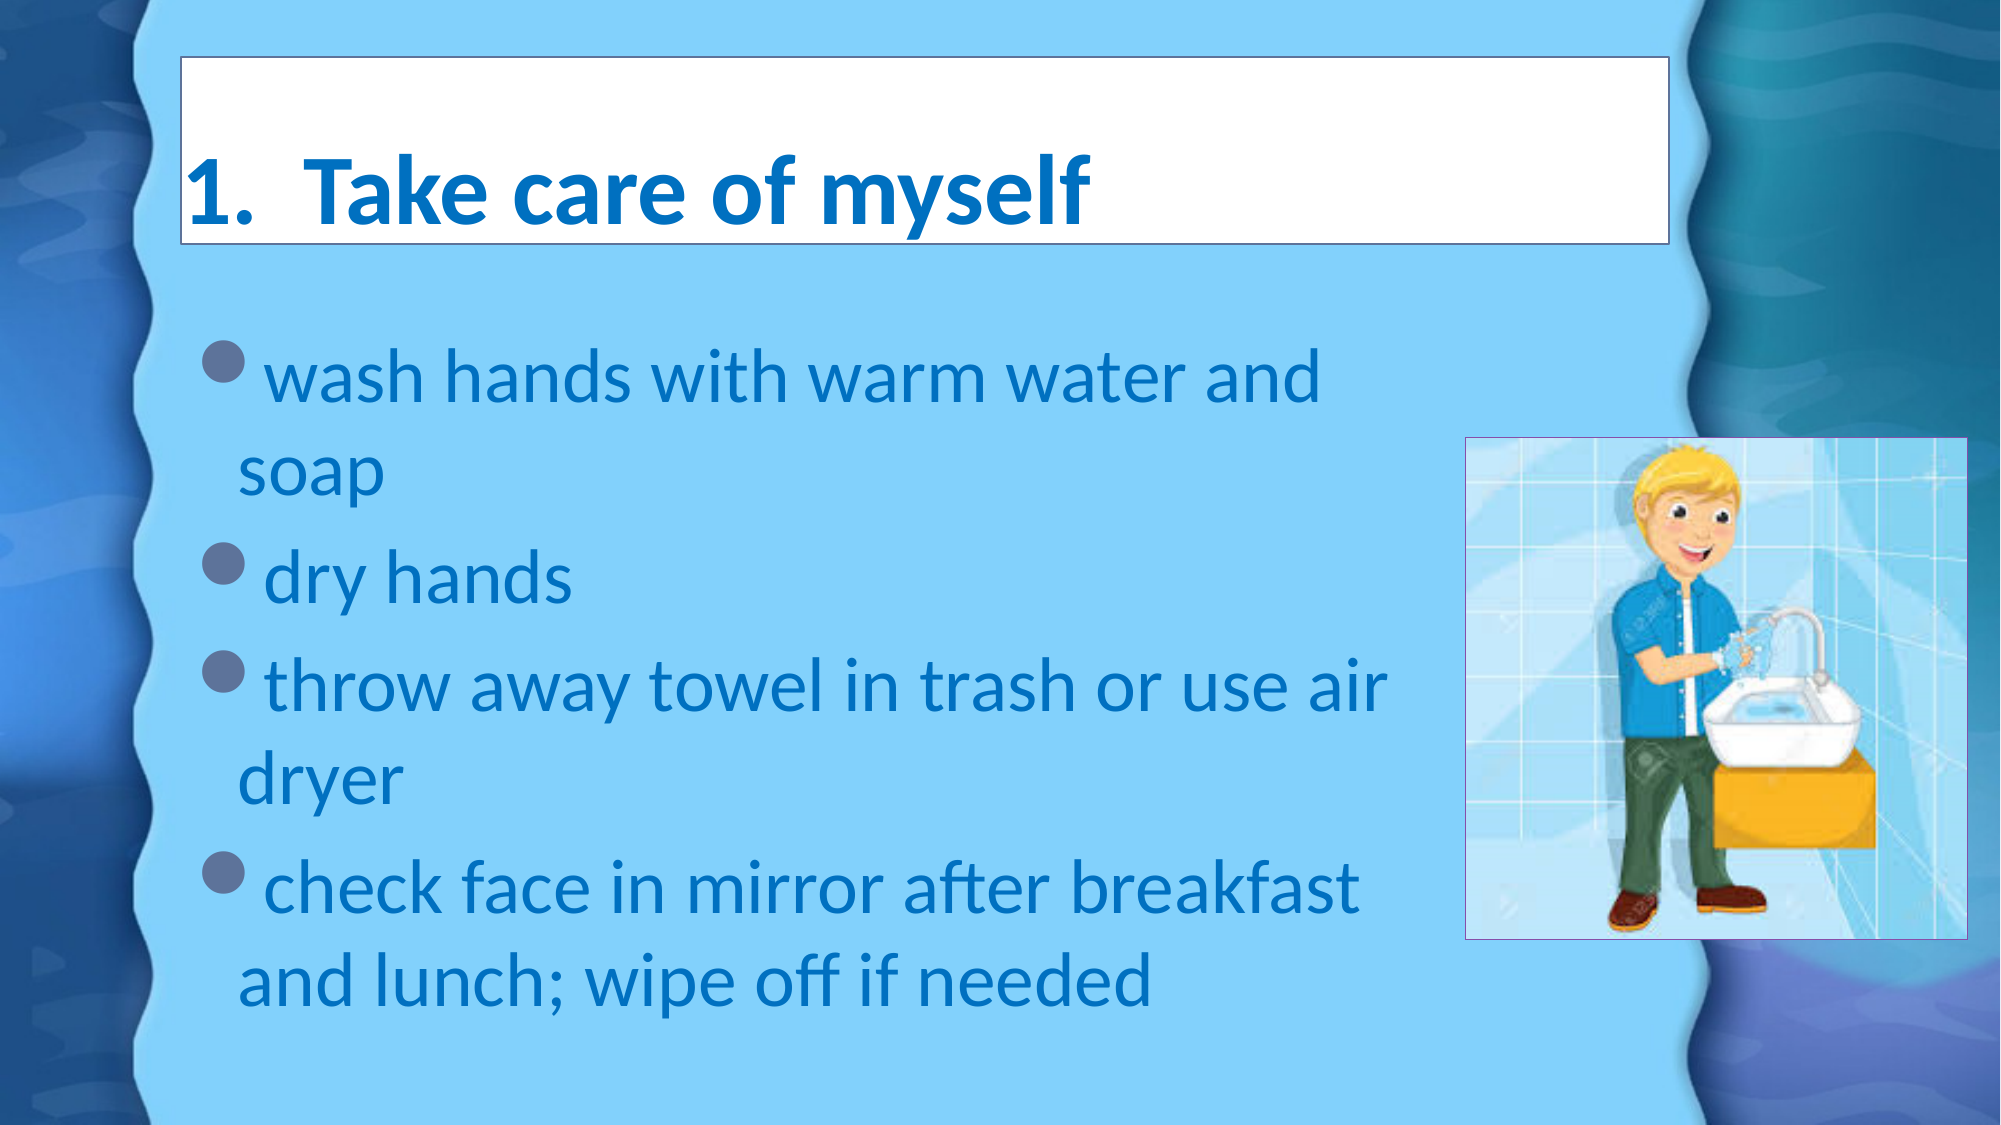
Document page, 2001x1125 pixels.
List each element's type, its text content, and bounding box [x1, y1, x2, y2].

list wash hands with warm water and soap dry hands throw away towel in trash or use air dryer check face in mirror after breakfast and lunch; wipe off if needed [181, 317, 1466, 1038]
title 1. Take care of myself [180, 56, 1670, 245]
picture [0, 0, 2001, 1125]
